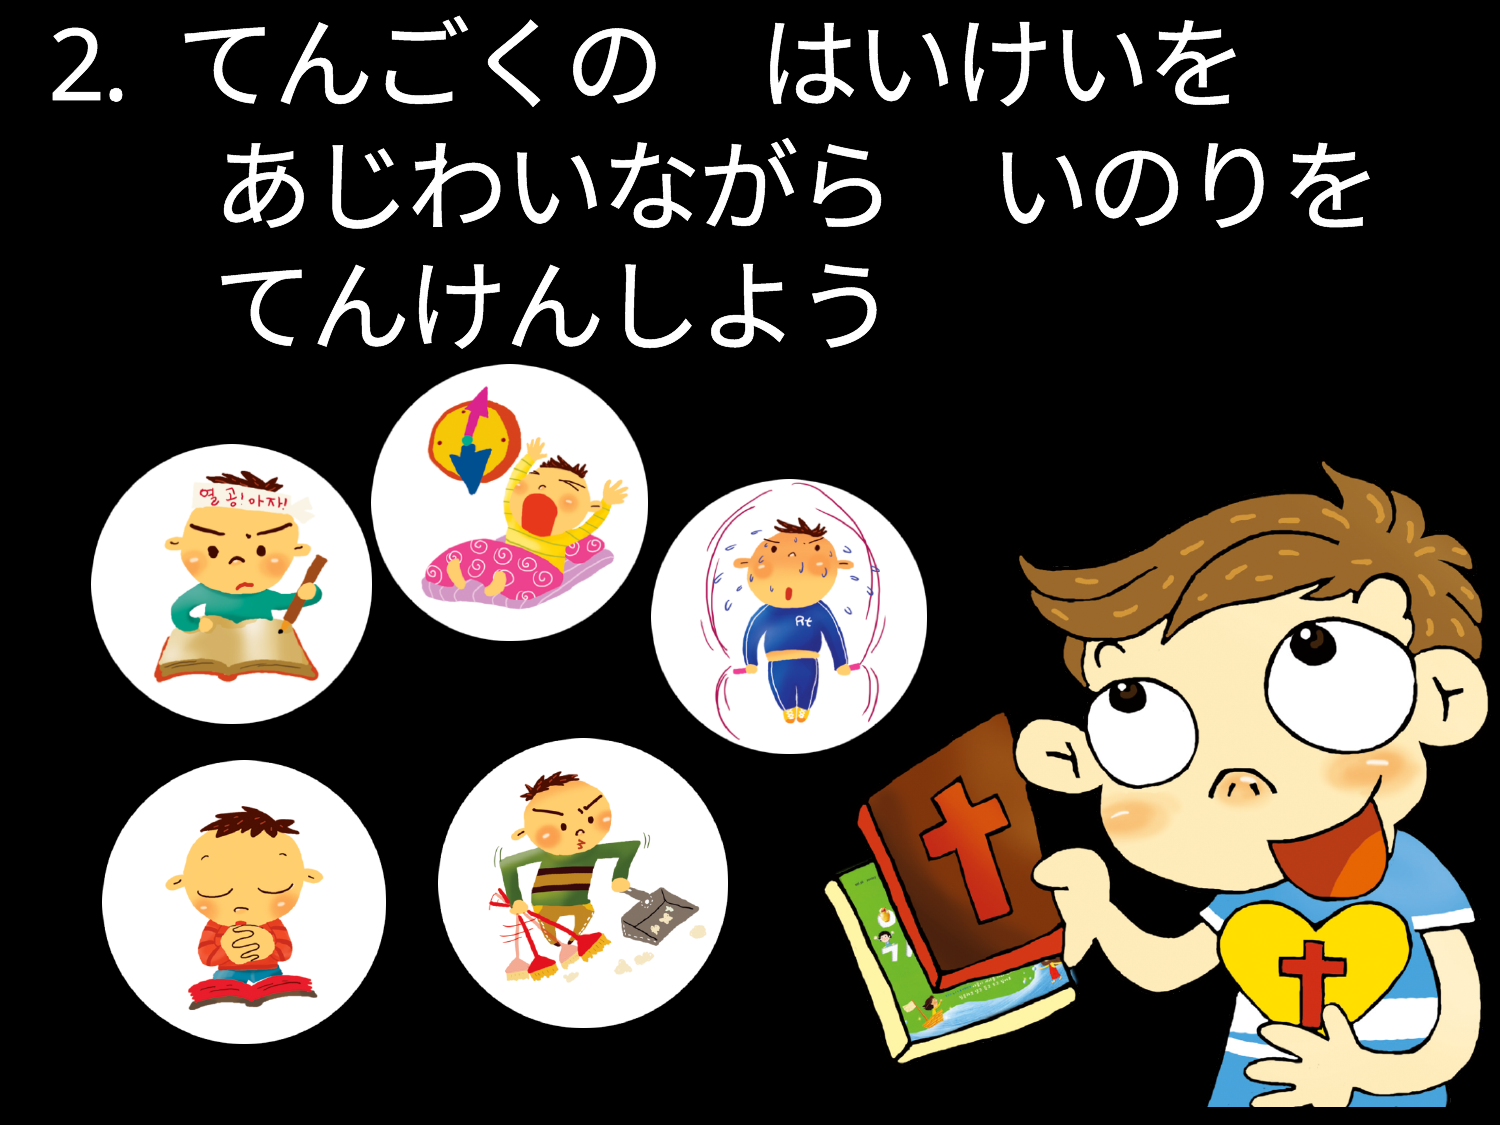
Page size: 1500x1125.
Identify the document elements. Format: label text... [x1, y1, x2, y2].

text_box [3, 89, 1459, 350]
title 2. てんごくの はいけいを あじわいながら いのりを てんけんしよう [3, 86, 1500, 264]
picture [91, 364, 648, 725]
picture [438, 452, 1491, 1107]
picture [101, 760, 386, 1045]
